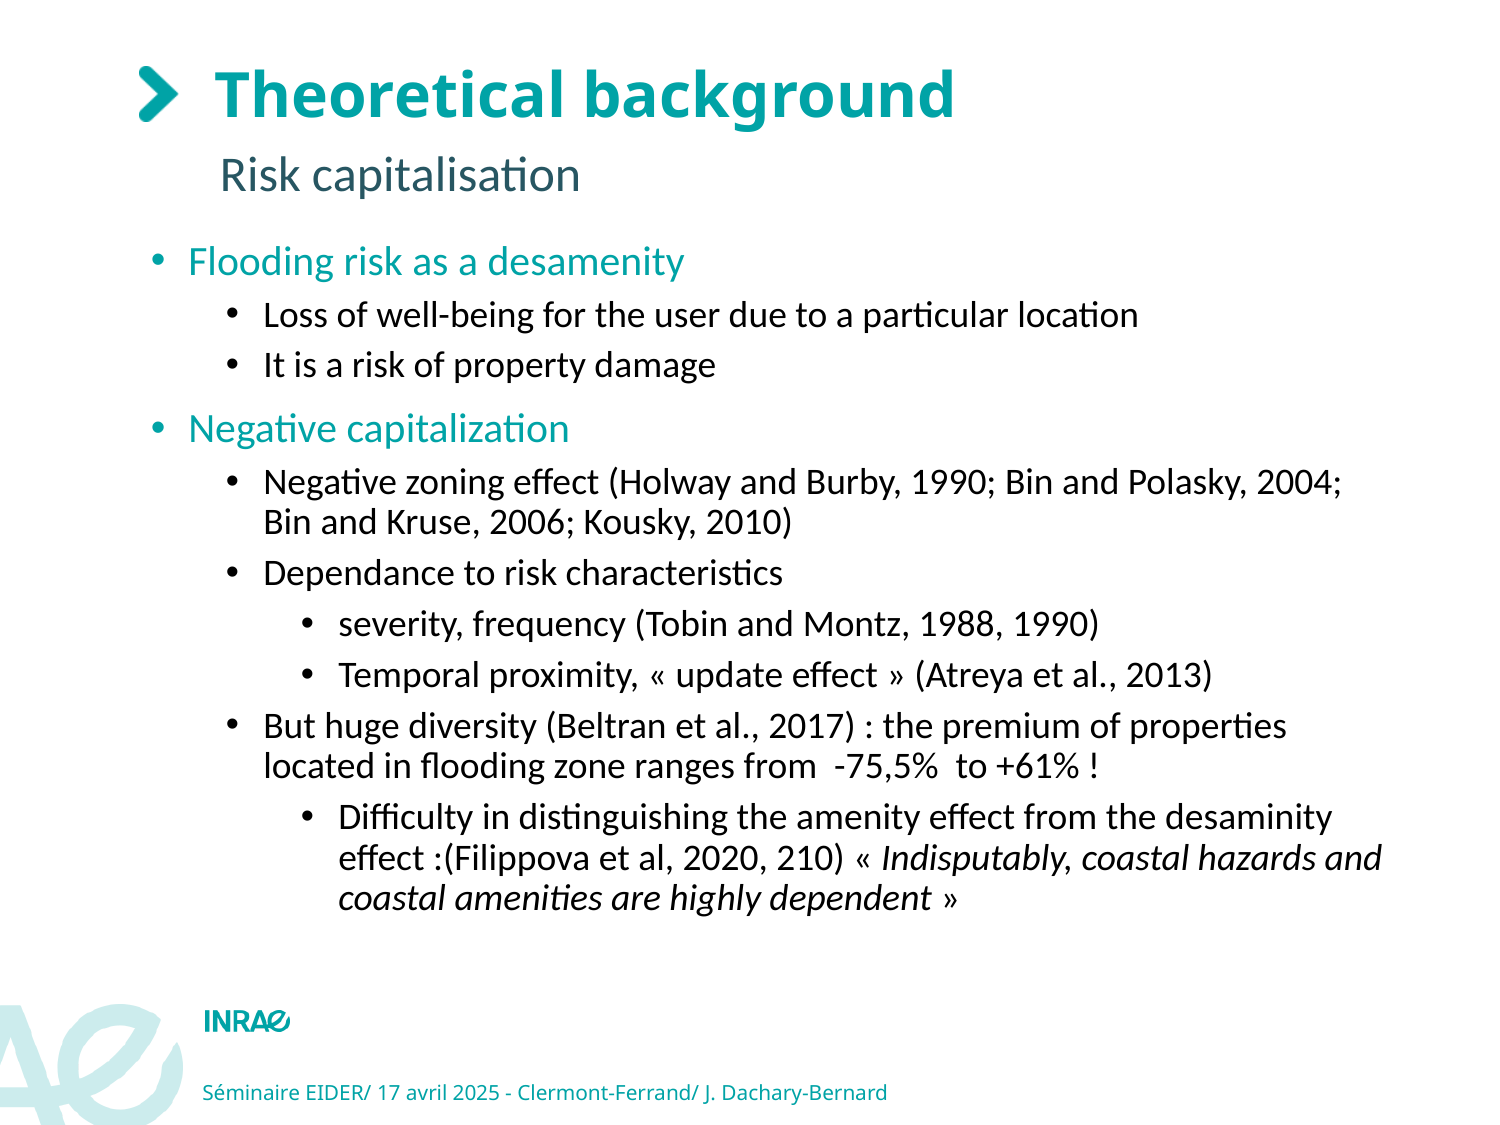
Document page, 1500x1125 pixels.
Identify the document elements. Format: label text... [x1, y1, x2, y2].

subtitle Risk capitalisation [205, 140, 1397, 253]
picture [0, 996, 329, 1125]
picture [139, 66, 180, 122]
title Theoretical background [139, 24, 1397, 171]
list Flooding risk as a desamenity Loss of well-being for the user due to a particular location It is a risk of property damage Negative capitalization Negative zoning effect (Holway and Burby, 1990; Bin and Polasky, 2004; Bin and Kruse, 2006; Kousky, 2010) Dependance to risk characteristics severity, frequency (Tobin and Montz, 1988, 1990) Temporal proximity, « update effect » (Atreya et al., 2013) But huge diversity (Beltran et al., 2017) : the premium of properties located in flooding zone ranges from -75,5% to +61% ! Difficulty in distinguishing the amenity effect from the desaminity effect :(Filippova et al, 2020, 210) « Indisputably, coastal hazards and coastal amenities are highly dependent » [135, 231, 1400, 953]
